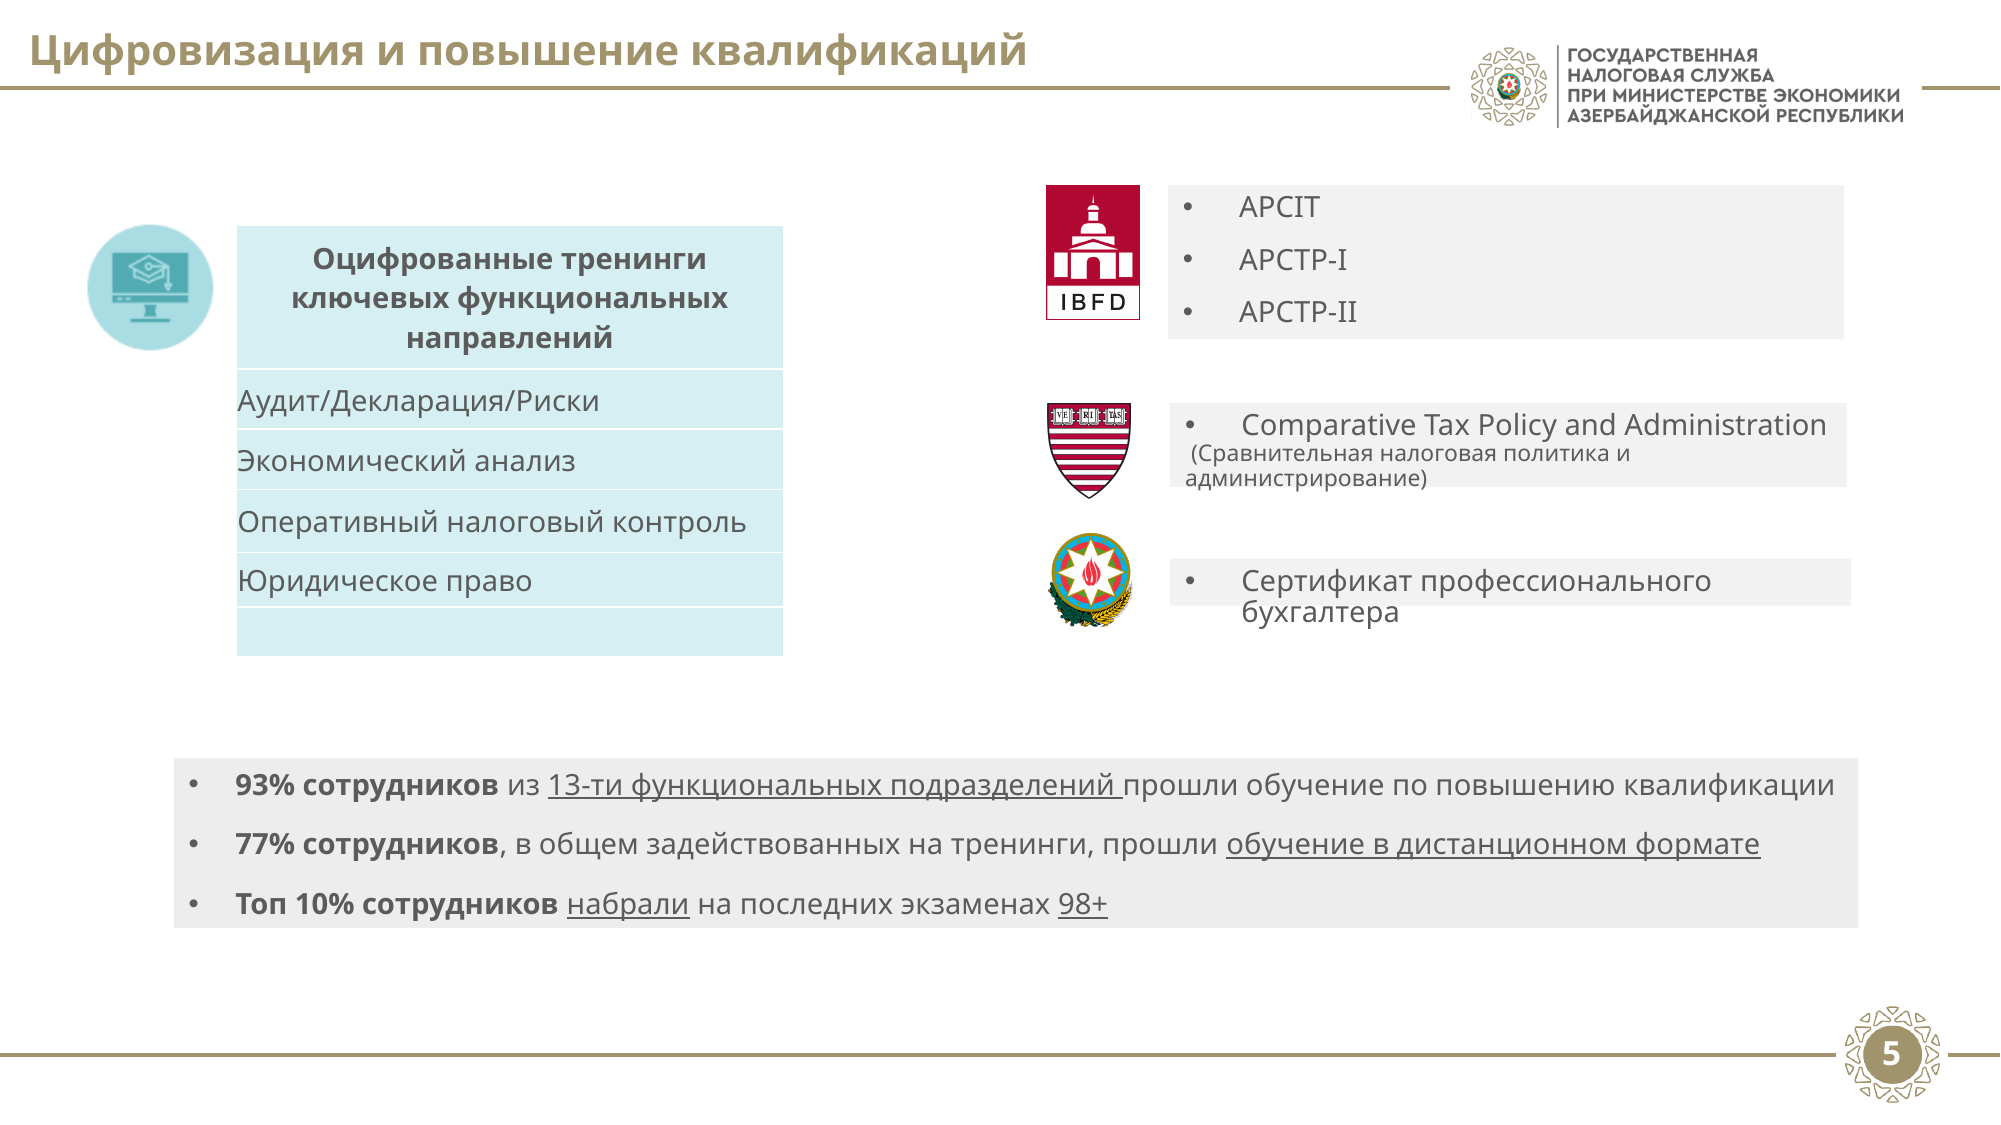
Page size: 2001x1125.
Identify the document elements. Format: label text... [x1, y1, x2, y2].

picture [1471, 45, 1903, 128]
text_box Цифровизация и повышение квалификаций [13, 16, 1297, 93]
picture [1048, 533, 1133, 627]
picture [61, 203, 248, 382]
table_cell Экономический анализ [237, 430, 783, 489]
picture [1845, 1006, 1940, 1024]
text_box APCIT APCTP-I APCTP-II [1167, 185, 1845, 340]
table_cell Оперативный налоговый контроль [237, 490, 783, 552]
picture [1046, 185, 1140, 320]
picture [1845, 1085, 1940, 1103]
table_cell [237, 608, 783, 656]
text_box Comparative Tax Policy and Administration (Сравнительная налоговая политика и администрирование) [1170, 403, 1847, 487]
table_header Оцифрованные тренинги ключевых функциональных направлений [248, 226, 783, 368]
table_cell Аудит/Декларация/Риски [237, 370, 783, 428]
text_box Сертификат профессионального бухгалтера [1170, 558, 1852, 606]
picture [1047, 403, 1131, 499]
text_box 93% сотрудников из 13-ти функциональных подразделений прошли обучение по повышению квалификации 77% сотрудников, в общем задействованных на тренинги, прошли обучение в дистанционном формате Топ 10% сотрудников набрали на последних экзаменах 98+ [173, 758, 1859, 928]
slide_number 5 [1844, 1024, 1940, 1085]
table_cell Юридическое право [237, 553, 783, 606]
